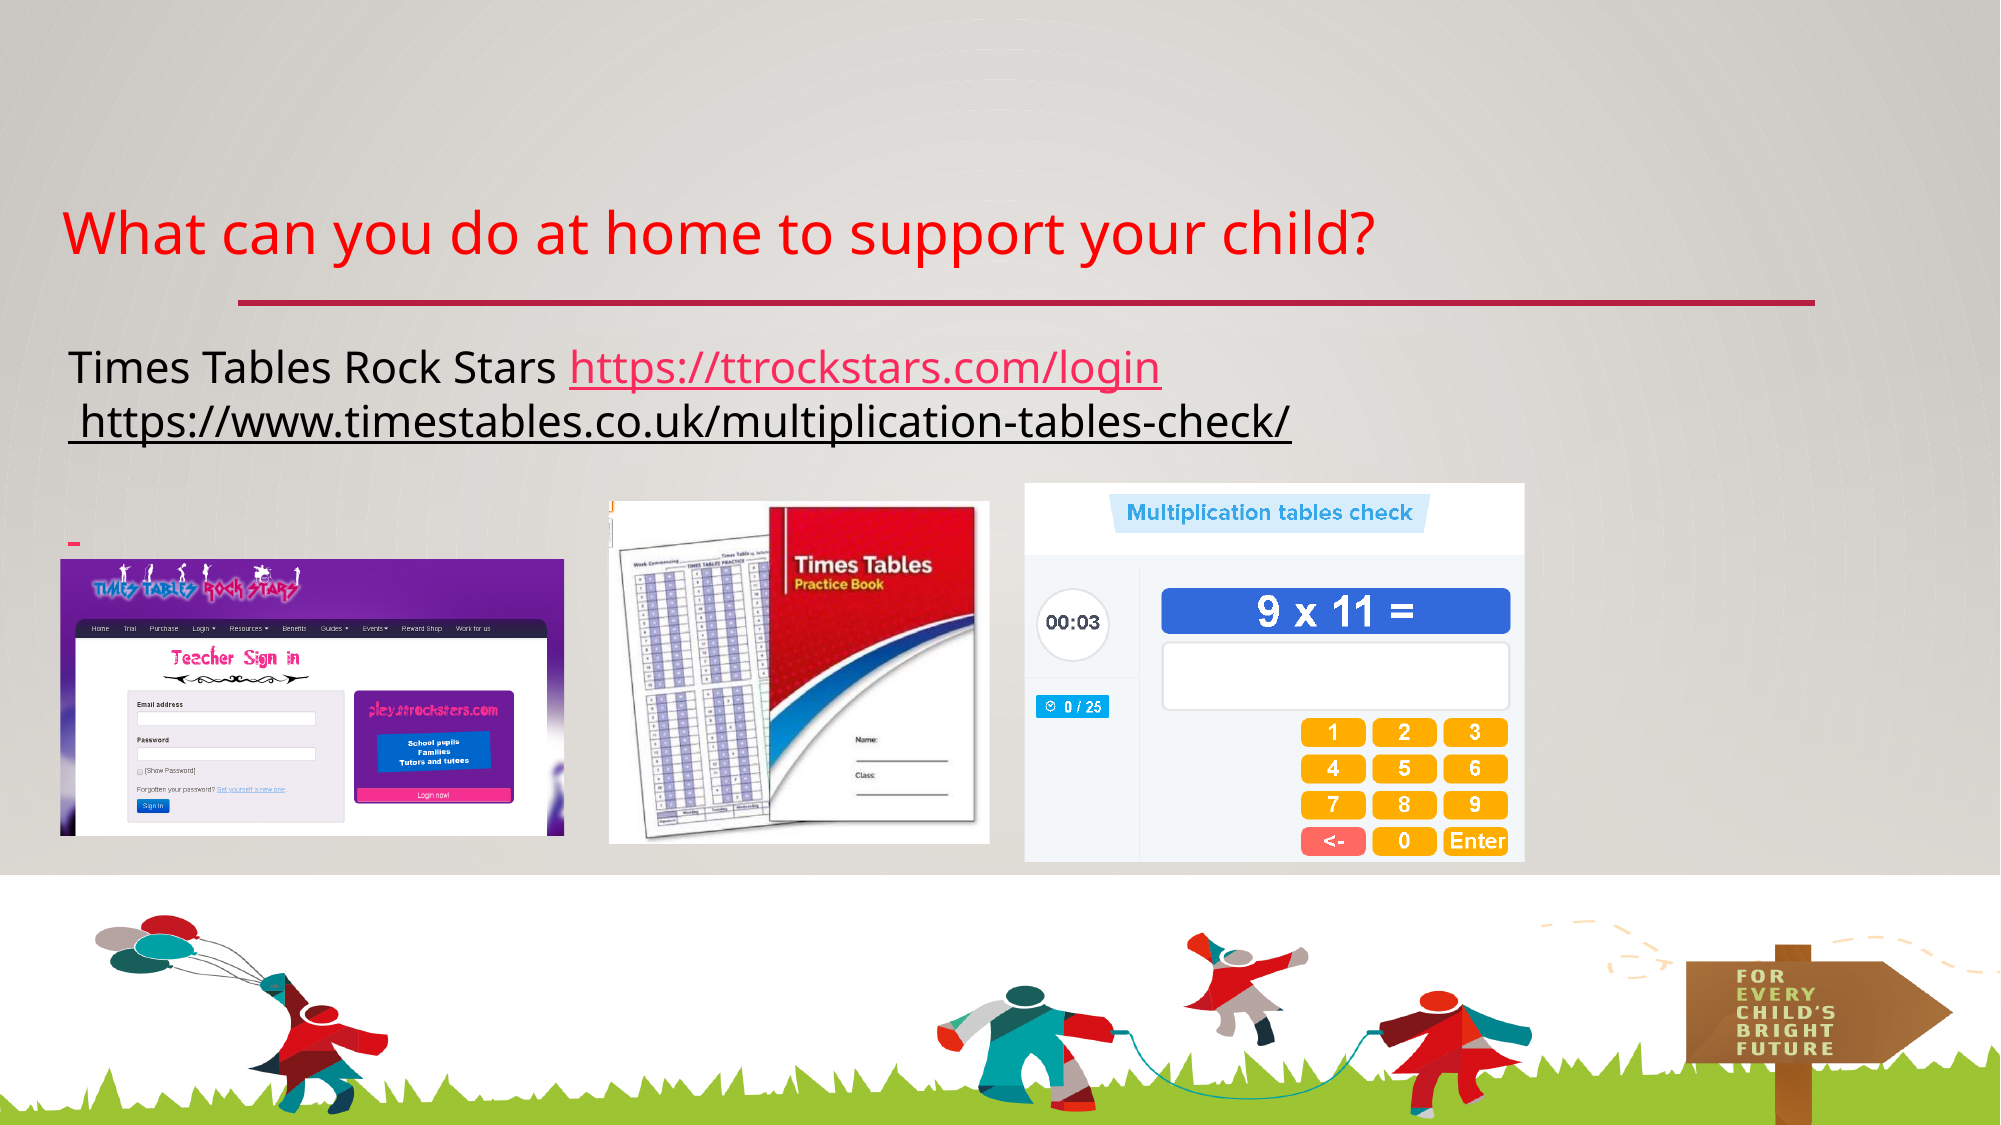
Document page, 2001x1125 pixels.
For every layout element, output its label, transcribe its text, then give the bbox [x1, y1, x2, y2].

picture [60, 559, 565, 836]
picture [1024, 483, 1525, 863]
text_box What can you do at home to support your child? [47, 196, 2000, 334]
title Times Tables Rock Stars https://ttrockstars.com/login https://www.timestables.co.uk/multiplication-tables-check/ [53, 334, 2000, 875]
picture [608, 501, 990, 845]
picture [0, 875, 2000, 1125]
